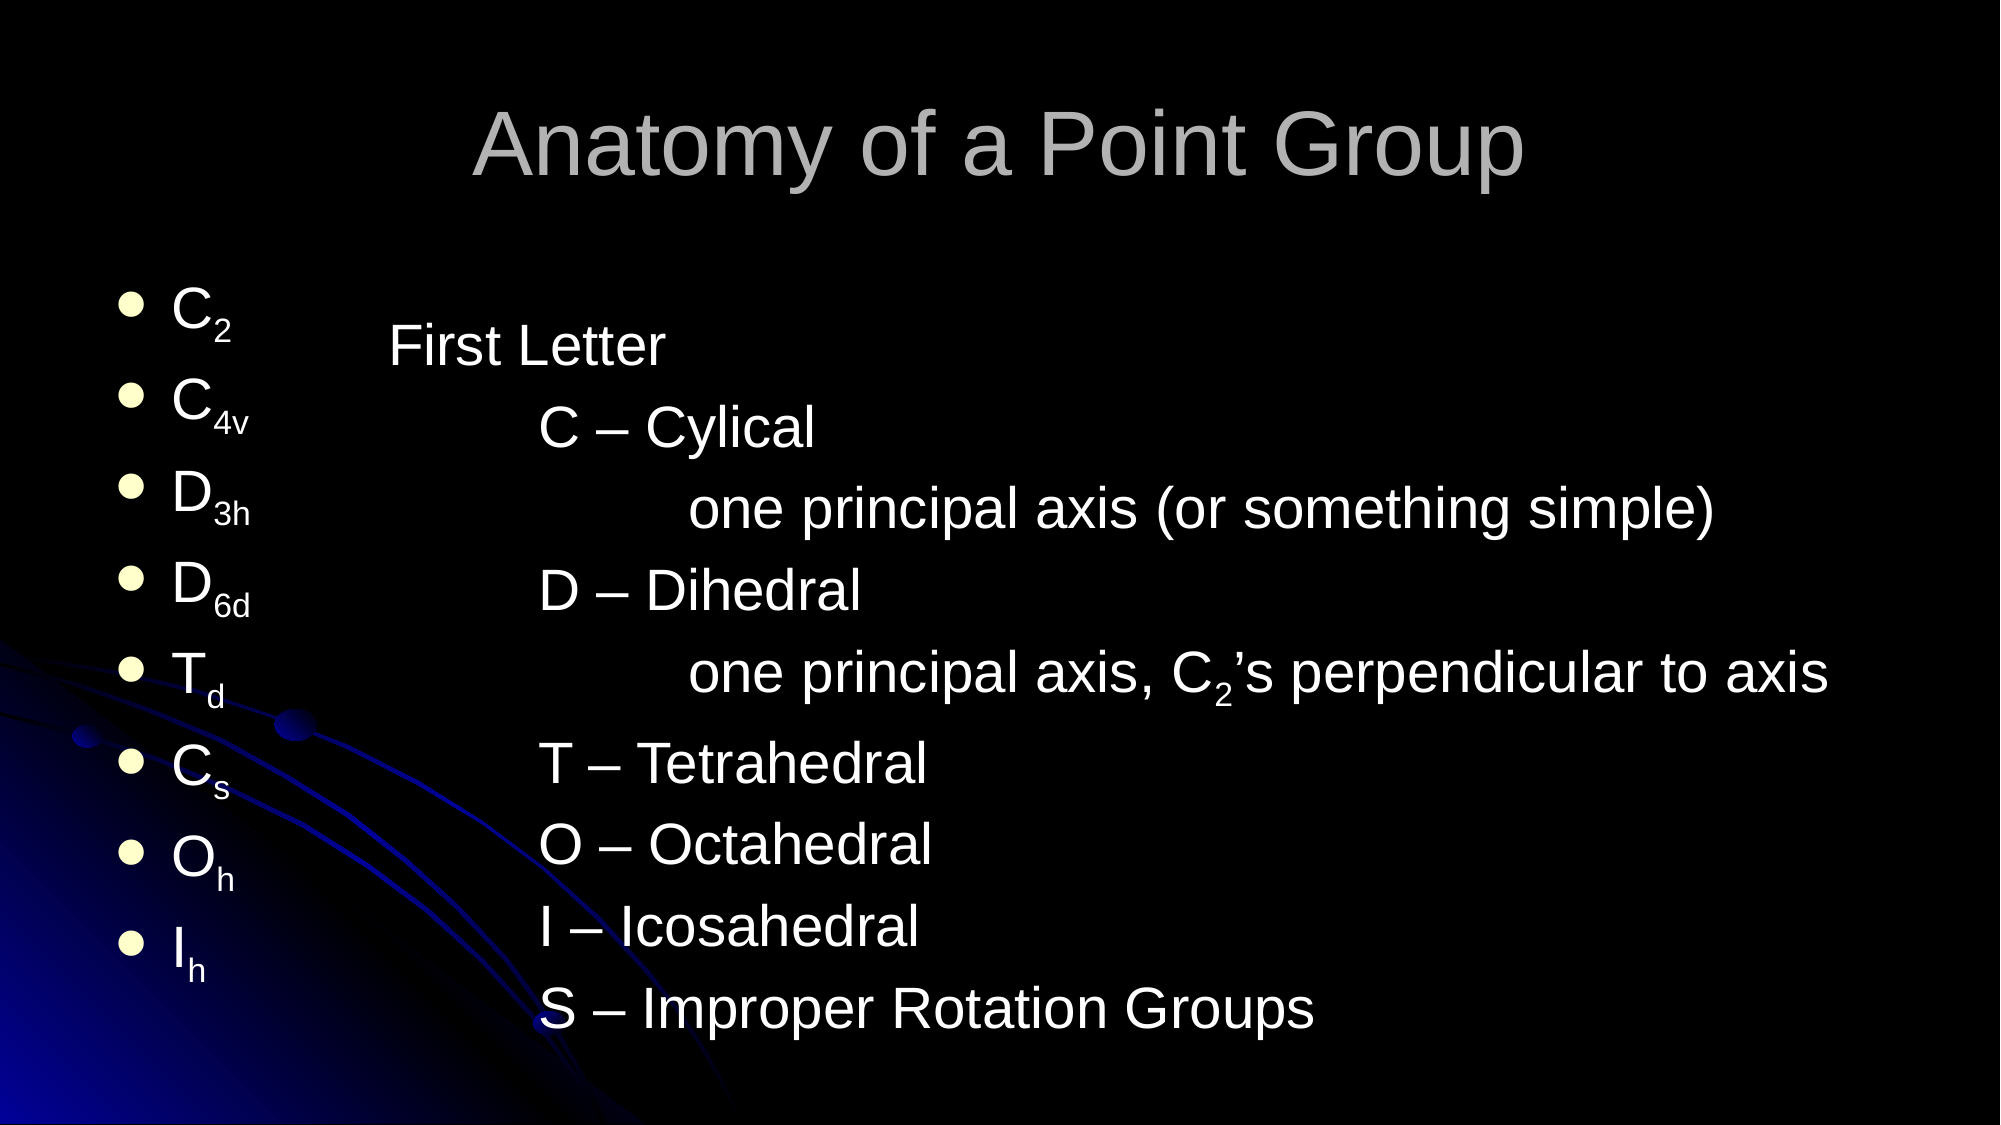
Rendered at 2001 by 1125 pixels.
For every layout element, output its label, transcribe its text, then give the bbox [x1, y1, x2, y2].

list First Letter C – Cylical one principal axis (or something simple) D – Dihedral one principal axis, C2’s perpendicular to axis T – Tetrahedral O – Octahedral I – Icosahedral S – Improper Rotation Groups [372, 299, 1863, 1014]
title Anatomy of a Point Group [99, 45, 1901, 233]
list C2 C4v D3h D6d Td Cs Oh Ih [99, 262, 984, 1006]
